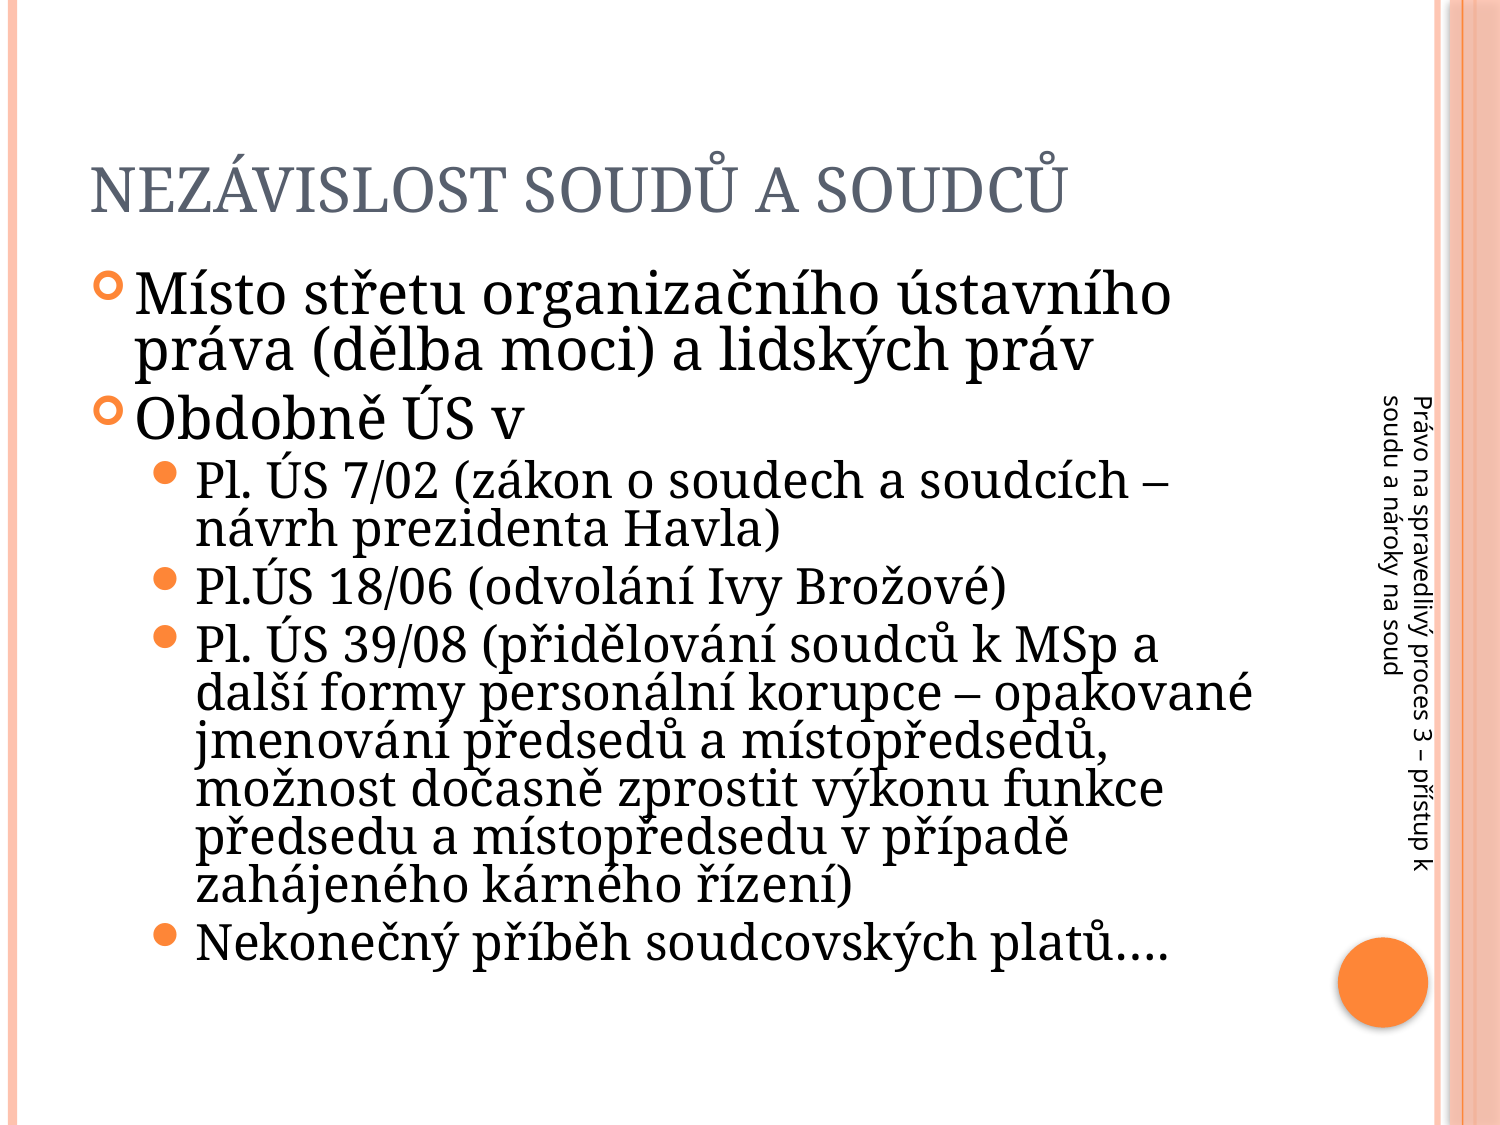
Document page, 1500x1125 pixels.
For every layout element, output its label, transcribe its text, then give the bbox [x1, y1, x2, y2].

title Nezávislost soudů a soudců [75, 45, 1300, 233]
footer Právo na spravedlivý proces 3 – přístup k soudu a nároky na soud [1379, 380, 1440, 906]
list Místo střetu organizačního ústavního práva (dělba moci) a lidských práv Obdobně ÚS v Pl. ÚS 7/02 (zákon o soudech a soudcích – návrh prezidenta Havla) Pl.ÚS 18/06 (odvolání Ivy Brožové) Pl. ÚS 39/08 (přidělování soudců k MSp a další formy personální korupce – opakované jmenování předsedů a místopředsedů, možnost dočasně zprostit výkonu funkce předsedu a místopředsedu v případě zahájeného kárného řízení) Nekonečný příběh soudcovských platů…. [75, 262, 1300, 1062]
